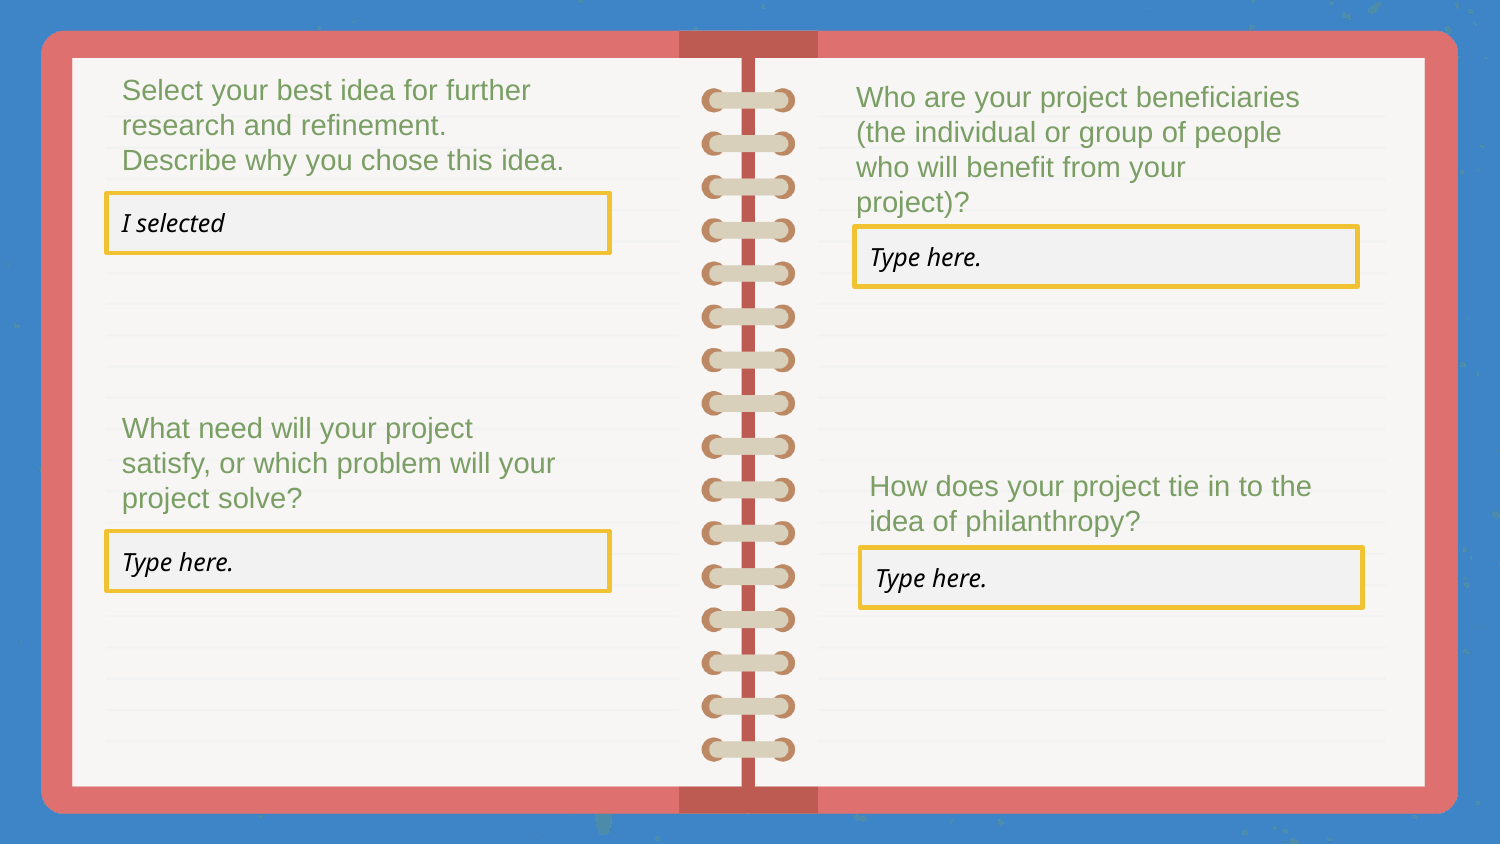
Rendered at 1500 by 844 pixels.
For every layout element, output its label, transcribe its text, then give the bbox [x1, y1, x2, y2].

text_box Type here. [860, 547, 1363, 608]
text_box I selected [106, 192, 610, 253]
text_box What need will your project satisfy, or which problem will your project solve? [106, 394, 583, 530]
text_box How does your project tie in to the idea of philanthropy? [854, 452, 1331, 553]
text_box Select your best idea for further research and refinement. Describe why you chose this idea. [106, 56, 583, 192]
text_box Who are your project beneficiaries (the individual or group of people who will benefit from your project)? [840, 63, 1317, 234]
text_box Type here. [106, 531, 610, 592]
text_box Type here. [854, 226, 1358, 287]
picture [41, 30, 1458, 814]
